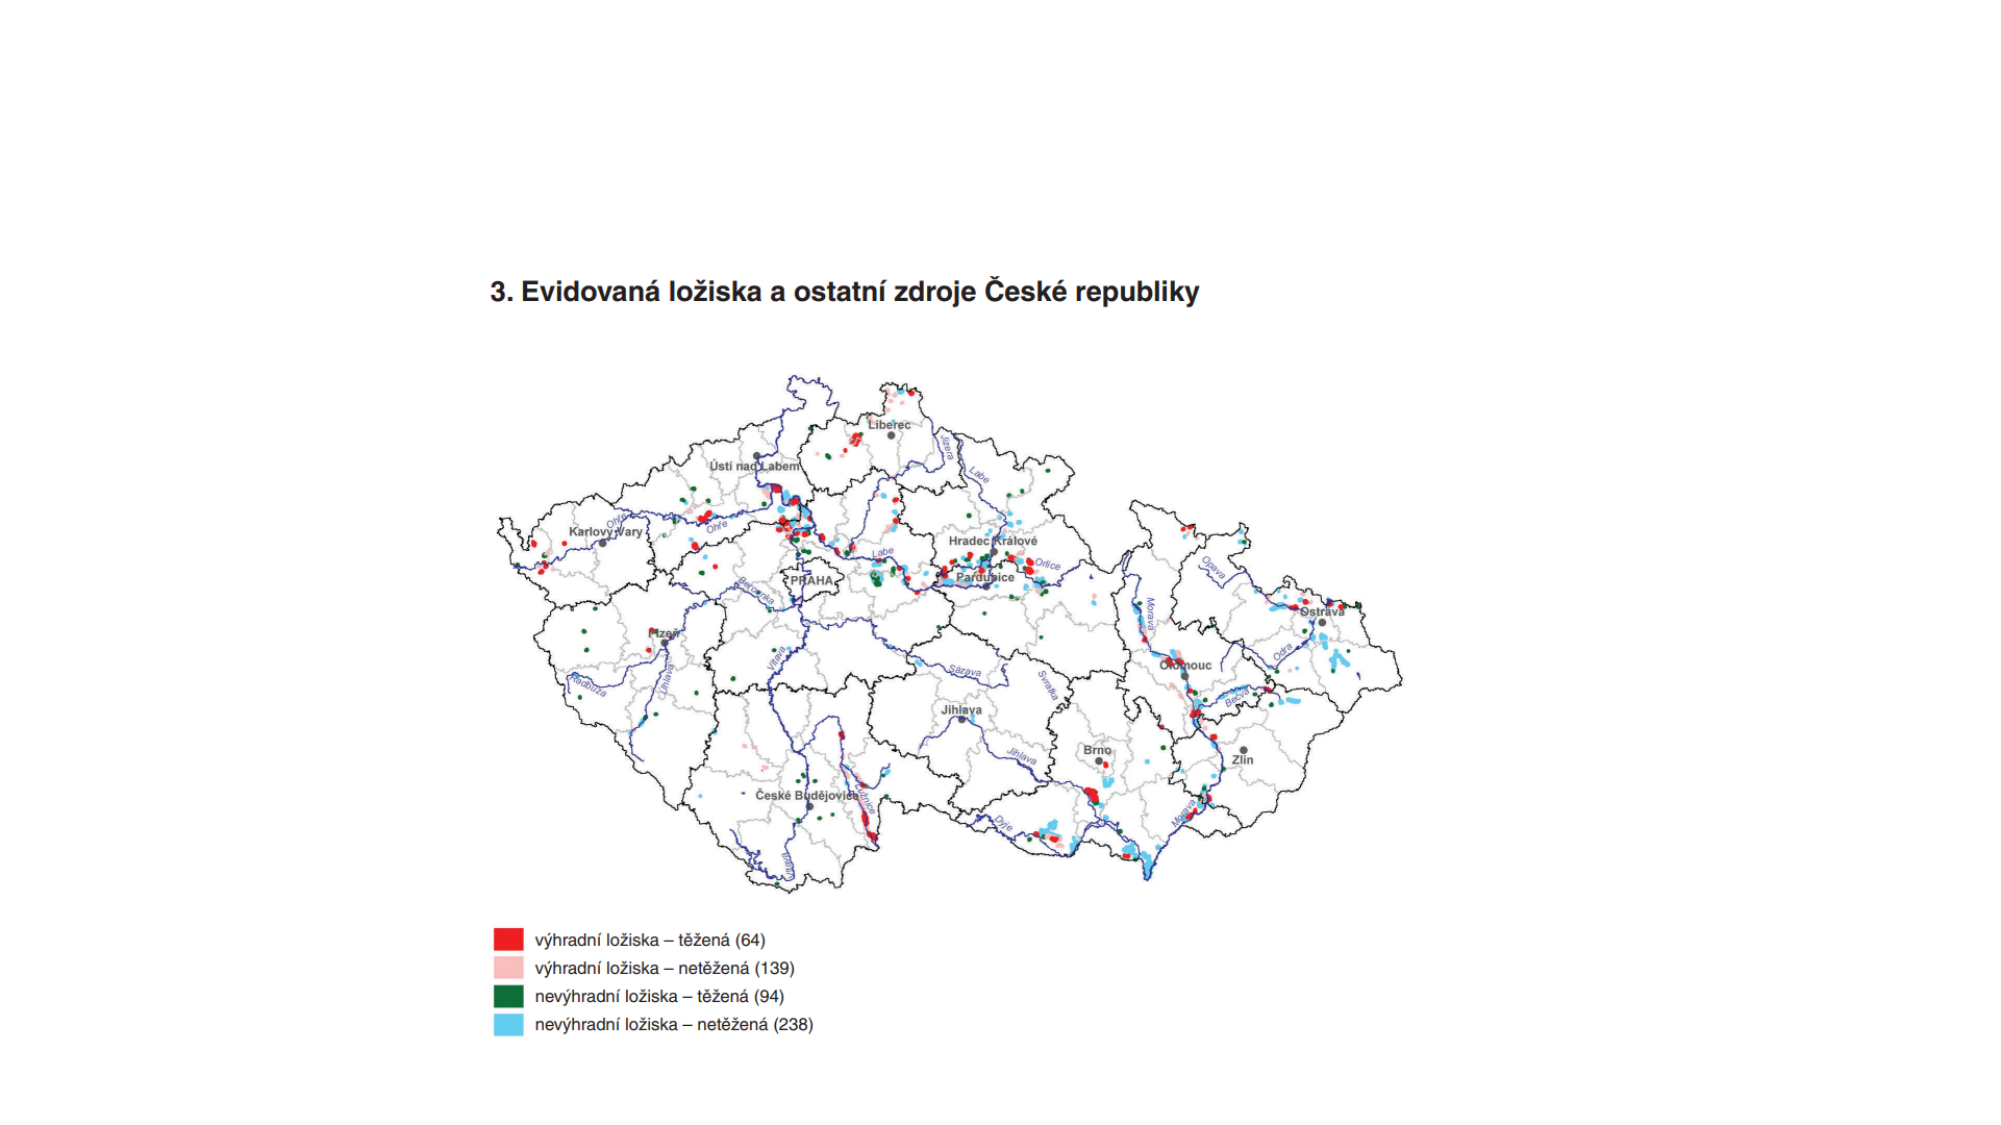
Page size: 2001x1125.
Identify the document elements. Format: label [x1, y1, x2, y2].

picture [439, 266, 1461, 1046]
